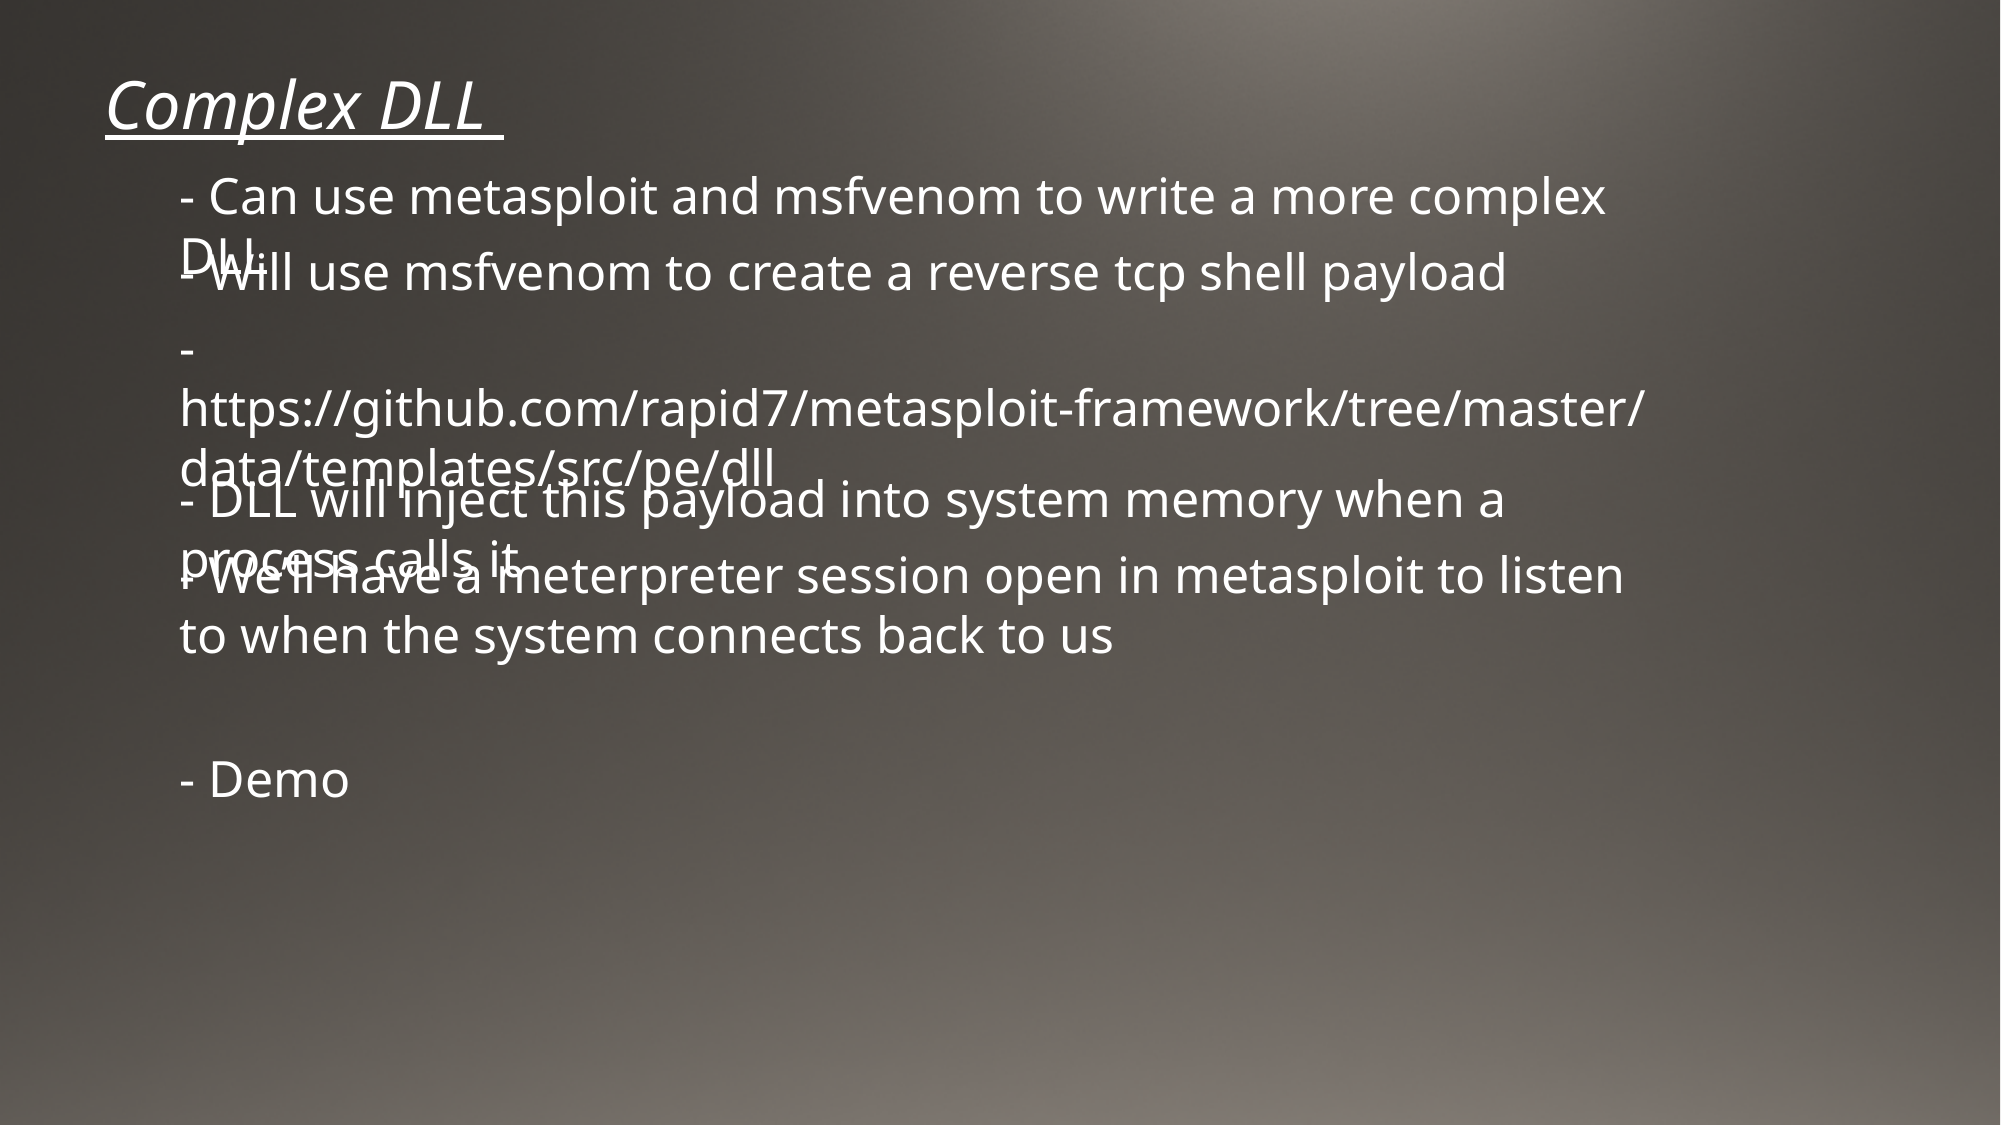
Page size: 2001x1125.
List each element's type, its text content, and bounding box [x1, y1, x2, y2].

text_box - DLL will inject this payload into system memory when a process calls it [90, 504, 1685, 535]
text_box - Will use msfvenom to create a reverse tcp shell payload [90, 233, 1685, 308]
text_box - https://github.com/rapid7/metasploit-framework/tree/master/data/templates/src/pe/dll [90, 308, 1685, 504]
text_box - Demo [90, 740, 1685, 816]
text_box - We’ll have a meterpreter session open in metasploit to listen to when the system connects back to us [90, 535, 1685, 671]
text_box - Can use metasploit and msfvenom to write a more complex DLL [90, 157, 1685, 233]
text_box Complex DLL [90, 56, 1268, 151]
picture [0, 0, 2001, 1125]
